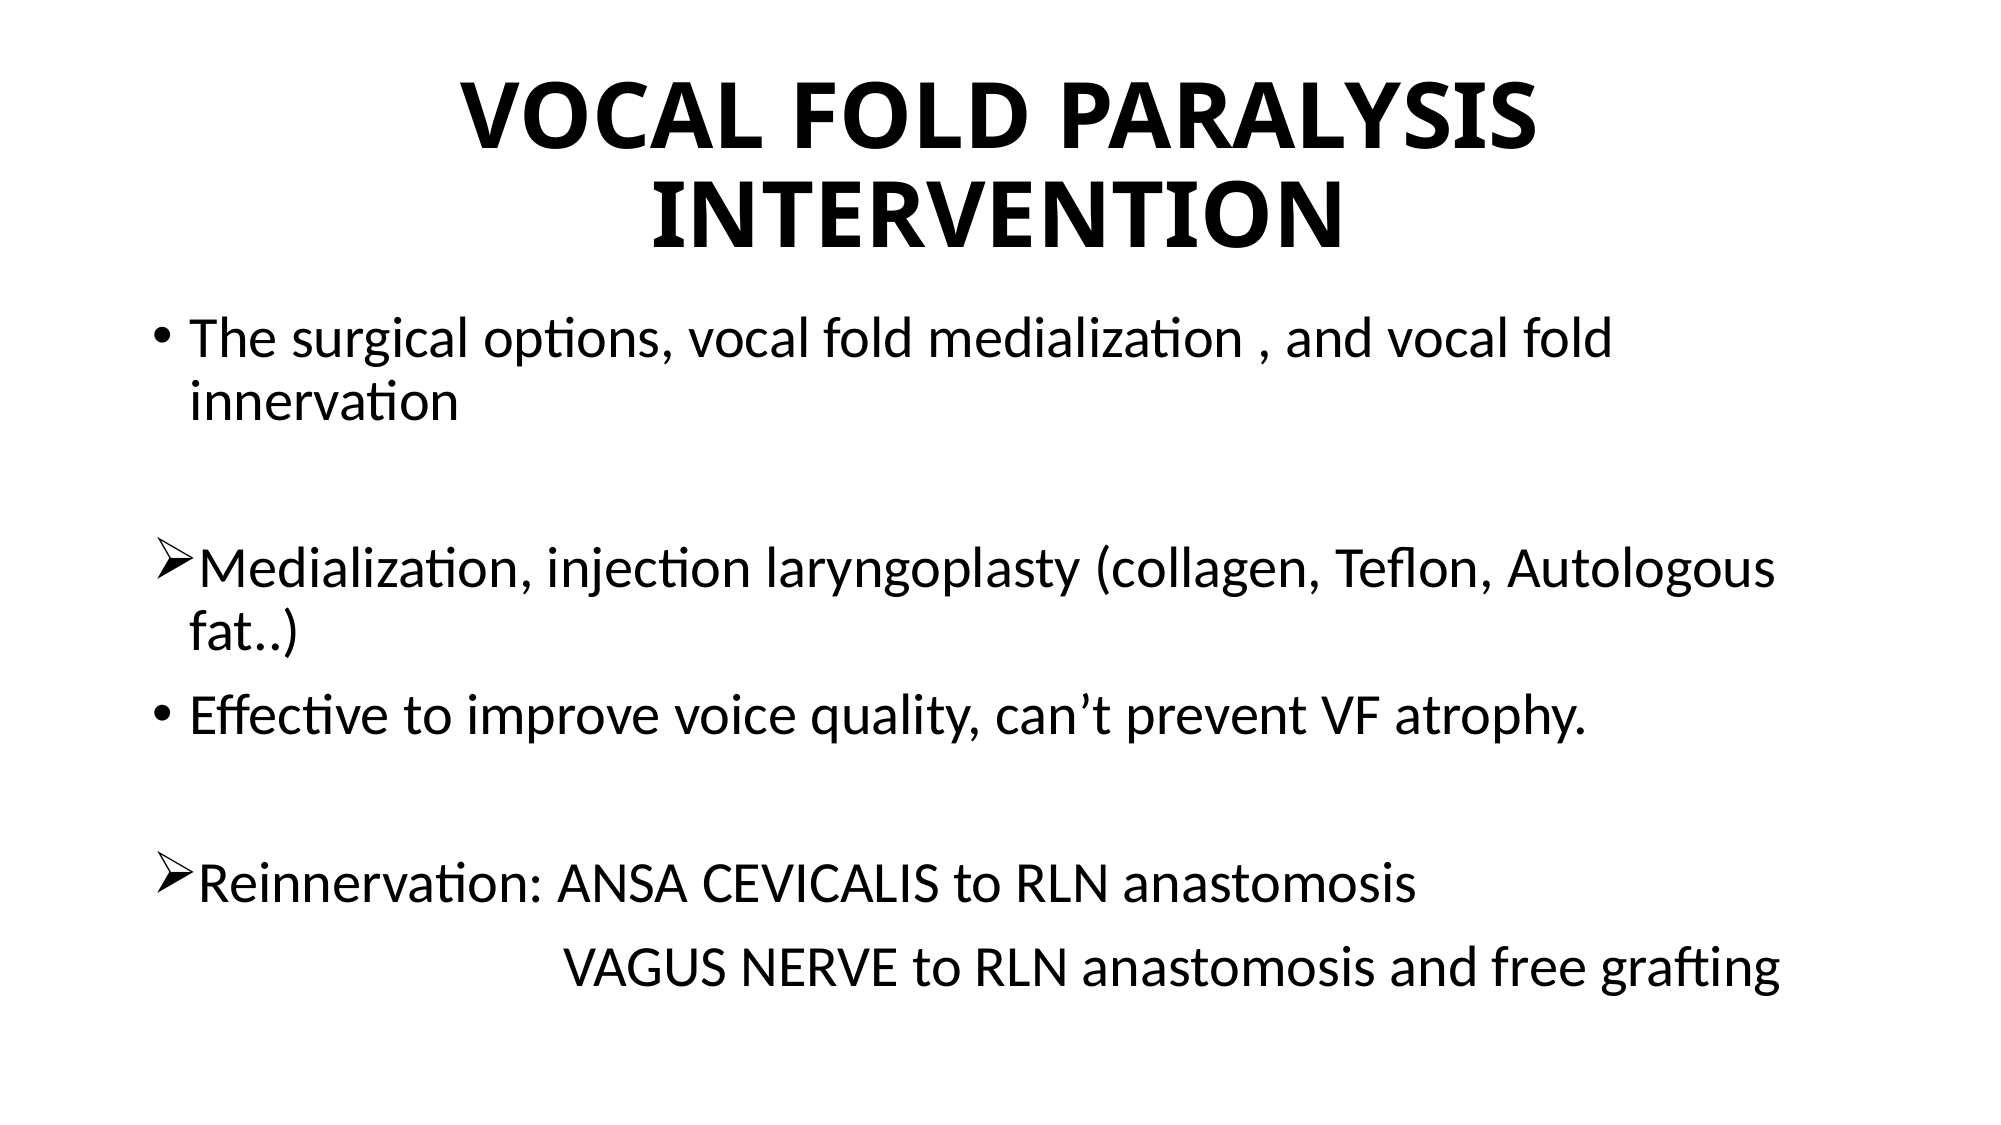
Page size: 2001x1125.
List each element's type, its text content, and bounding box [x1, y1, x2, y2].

list The surgical options, vocal fold medialization , and vocal fold innervation Medialization, injection laryngoplasty (collagen, Teflon, Autologous fat..) Effective to improve voice quality, can’t prevent VF atrophy. Reinnervation: ANSA CEVICALIS to RLN anastomosis VAGUS NERVE to RLN anastomosis and free grafting [137, 299, 1863, 1107]
title VOCAL FOLD PARALYSIS INTERVENTION [137, 59, 1863, 278]
